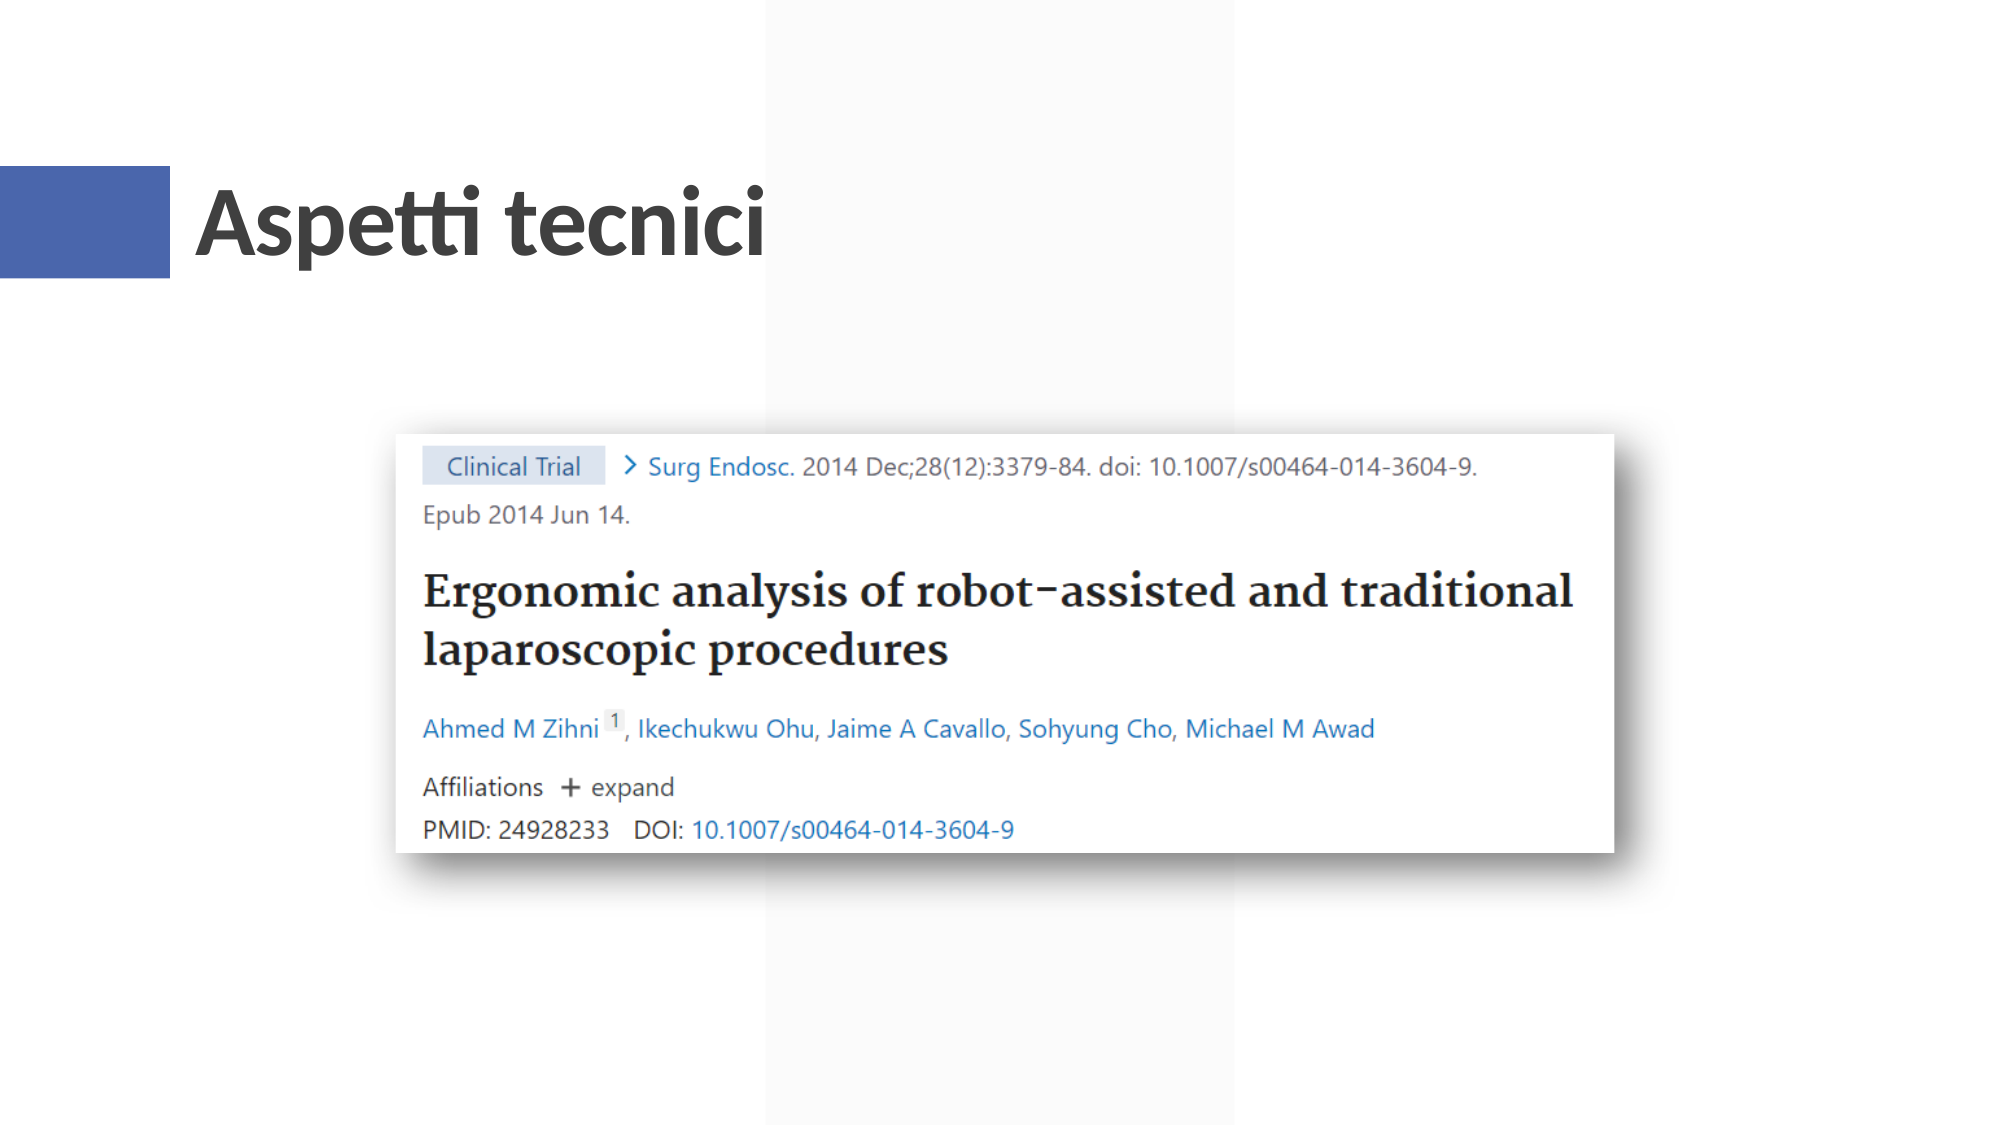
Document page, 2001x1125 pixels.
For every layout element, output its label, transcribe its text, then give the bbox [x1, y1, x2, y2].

title Aspetti tecnici [180, 47, 1830, 285]
picture [395, 434, 1615, 853]
